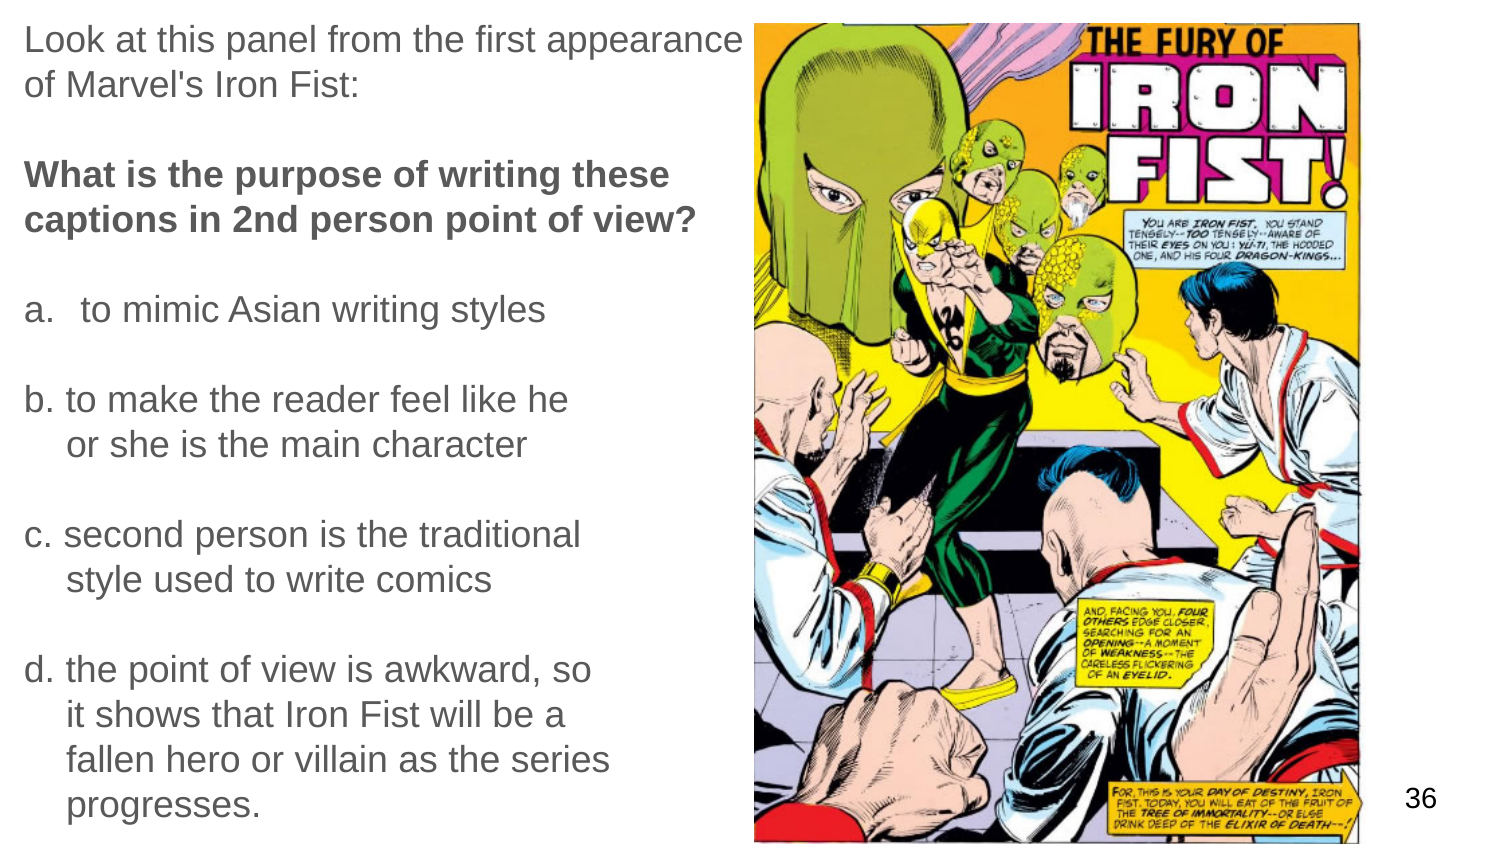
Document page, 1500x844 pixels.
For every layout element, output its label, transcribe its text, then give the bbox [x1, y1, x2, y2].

picture [753, 23, 1370, 844]
slide_number 36 [1389, 764, 1480, 830]
list Look at this panel from the first appearance of Marvel's Iron Fist: What is the purpose of writing these captions in 2nd person point of view? to mimic Asian writing styles b. to make the reader feel like he or she is the main character c. second person is the traditional style used to write comics d. the point of view is awkward, so it shows that Iron Fist will be a fallen hero or villain as the series progresses. [9, 0, 1407, 696]
